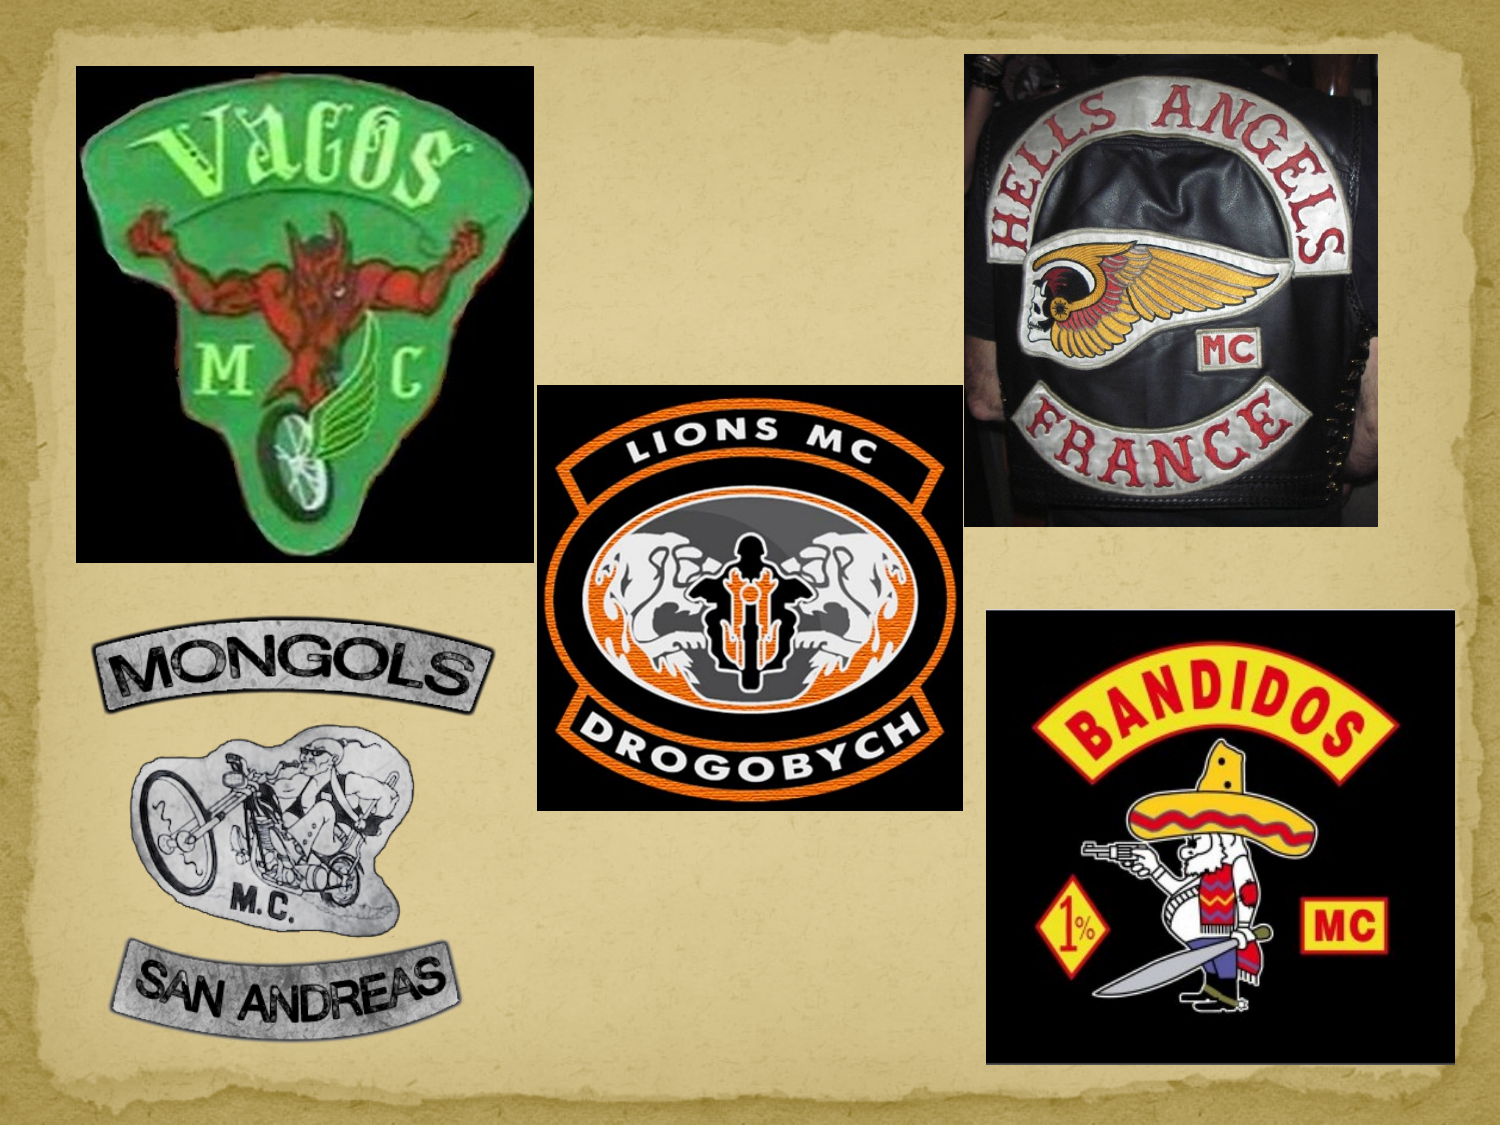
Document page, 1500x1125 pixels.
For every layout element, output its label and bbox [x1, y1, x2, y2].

picture [76, 65, 534, 563]
picture [536, 54, 1379, 811]
picture [40, 585, 518, 1063]
picture [985, 609, 1456, 1065]
